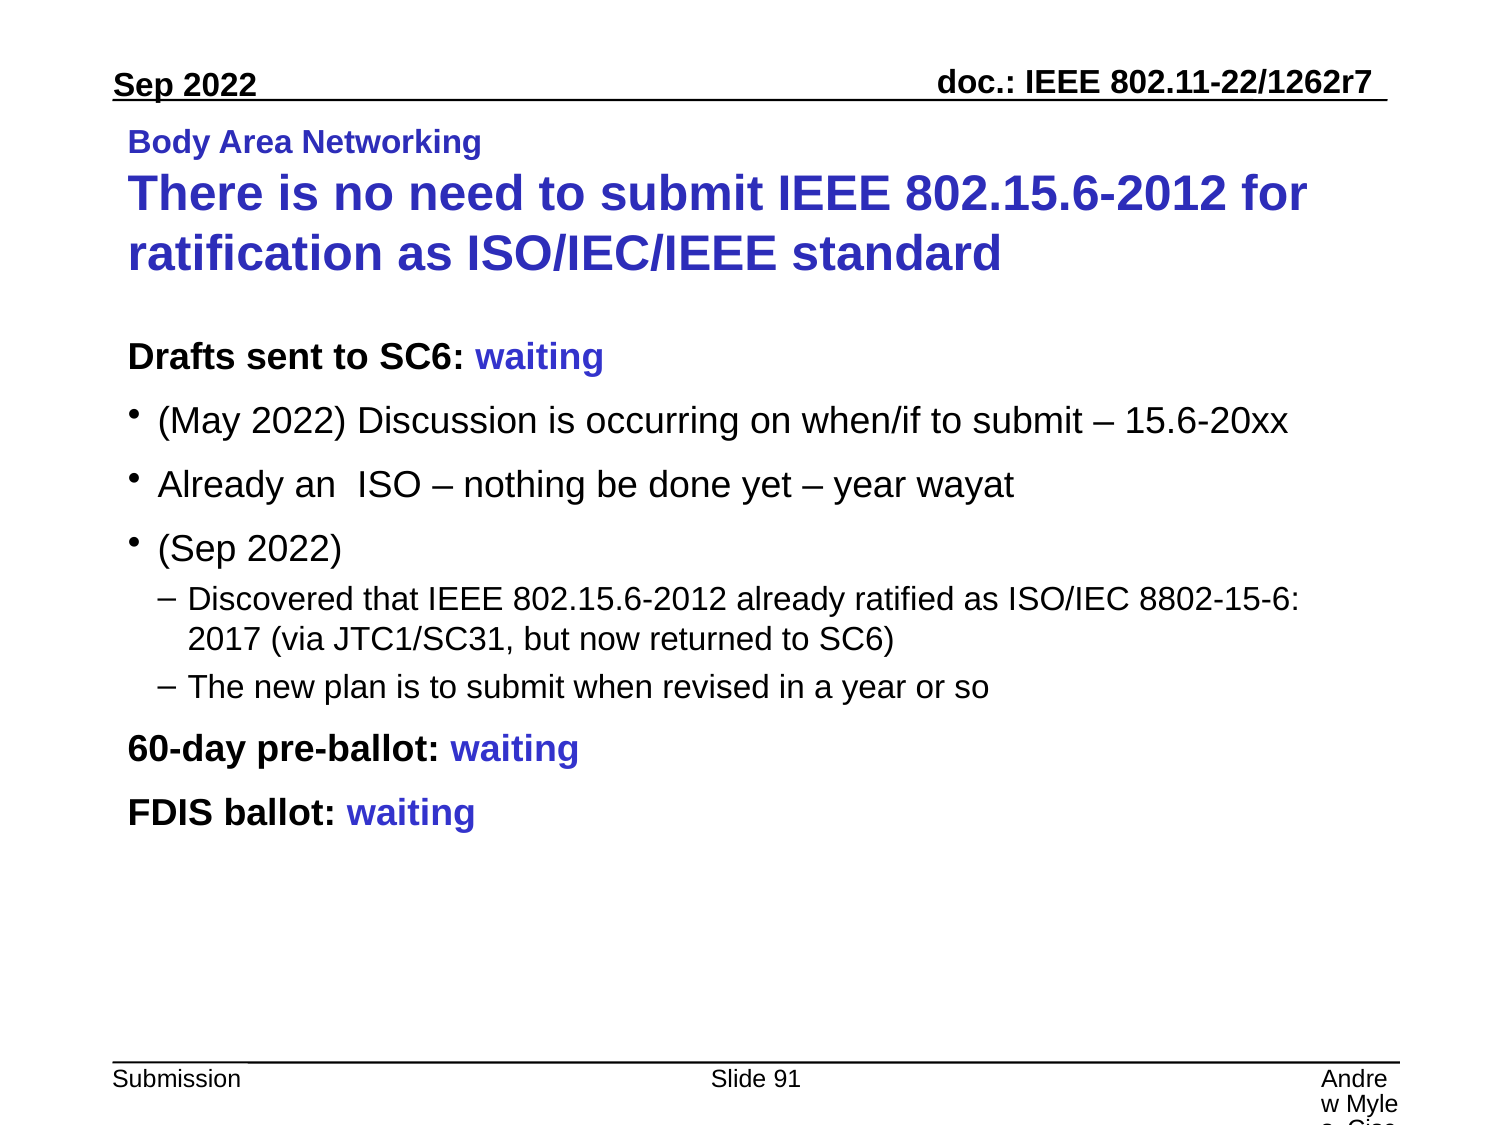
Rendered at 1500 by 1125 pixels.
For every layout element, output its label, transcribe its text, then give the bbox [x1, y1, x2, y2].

list Drafts sent to SC6: waiting (May 2022) Discussion is occurring on when/if to submit – 15.6-20xx Already an ISO – nothing be done yet – year wayat (Sep 2022) Discovered that IEEE 802.15.6-2012 already ratified as ISO/IEC 8802-15-6: 2017 (via JTC1/SC31, but now returned to SC6) The new plan is to submit when revised in a year or so 60-day pre-ballot: waiting FDIS ballot: waiting [112, 324, 1388, 1000]
slide_number Slide 91 [709, 1061, 803, 1093]
footer Andrew Myles, Cisco [1320, 1061, 1402, 1093]
title Body Area Networking There is no need to submit IEEE 802.15.6-2012 for ratification as ISO/IEC/IEEE standard [112, 112, 1388, 288]
